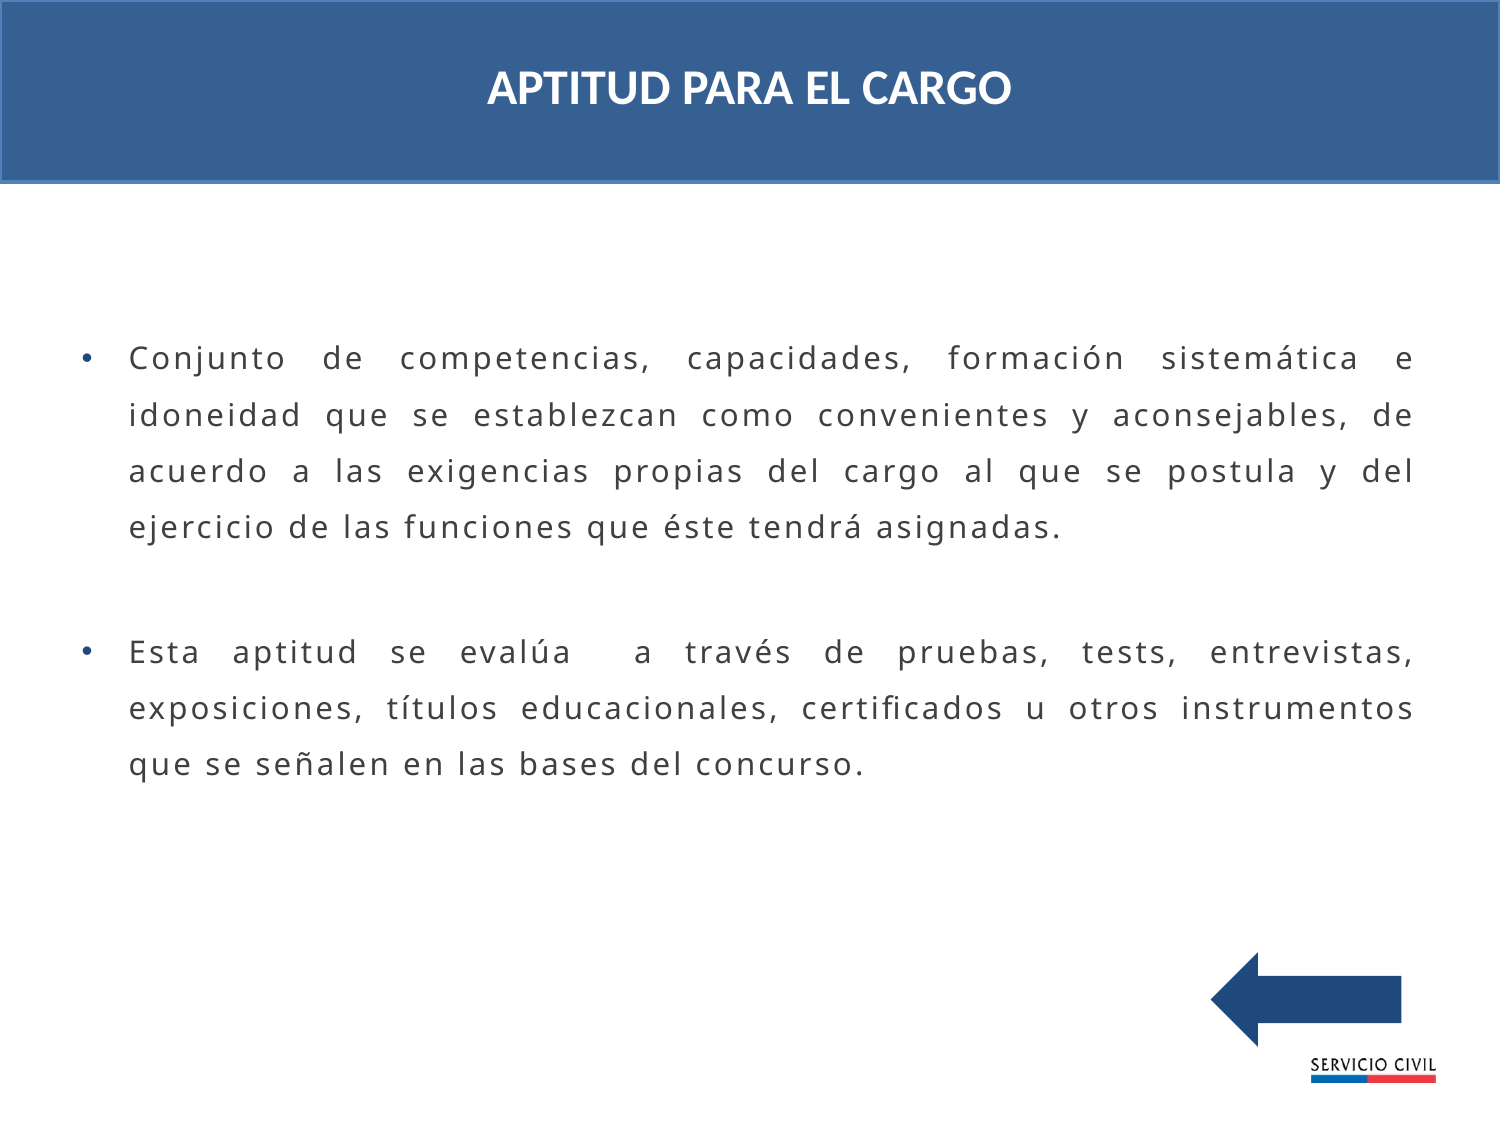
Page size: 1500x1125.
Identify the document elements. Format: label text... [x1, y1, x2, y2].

list Conjunto de competencias, capacidades, formación sistemática e idoneidad que se establezcan como convenientes y aconsejables, de acuerdo a las exigencias propias del cargo al que se postula y del ejercicio de las funciones que éste tendrá asignadas. Esta aptitud se evalúa a través de pruebas, tests, entrevistas, exposiciones, títulos educacionales, certificados u otros instrumentos que se señalen en las bases del concurso. [66, 312, 1434, 1009]
text_box [1209, 950, 1404, 1049]
picture [1311, 1058, 1436, 1083]
list APTITUD PARA EL CARGO [66, 47, 1434, 170]
